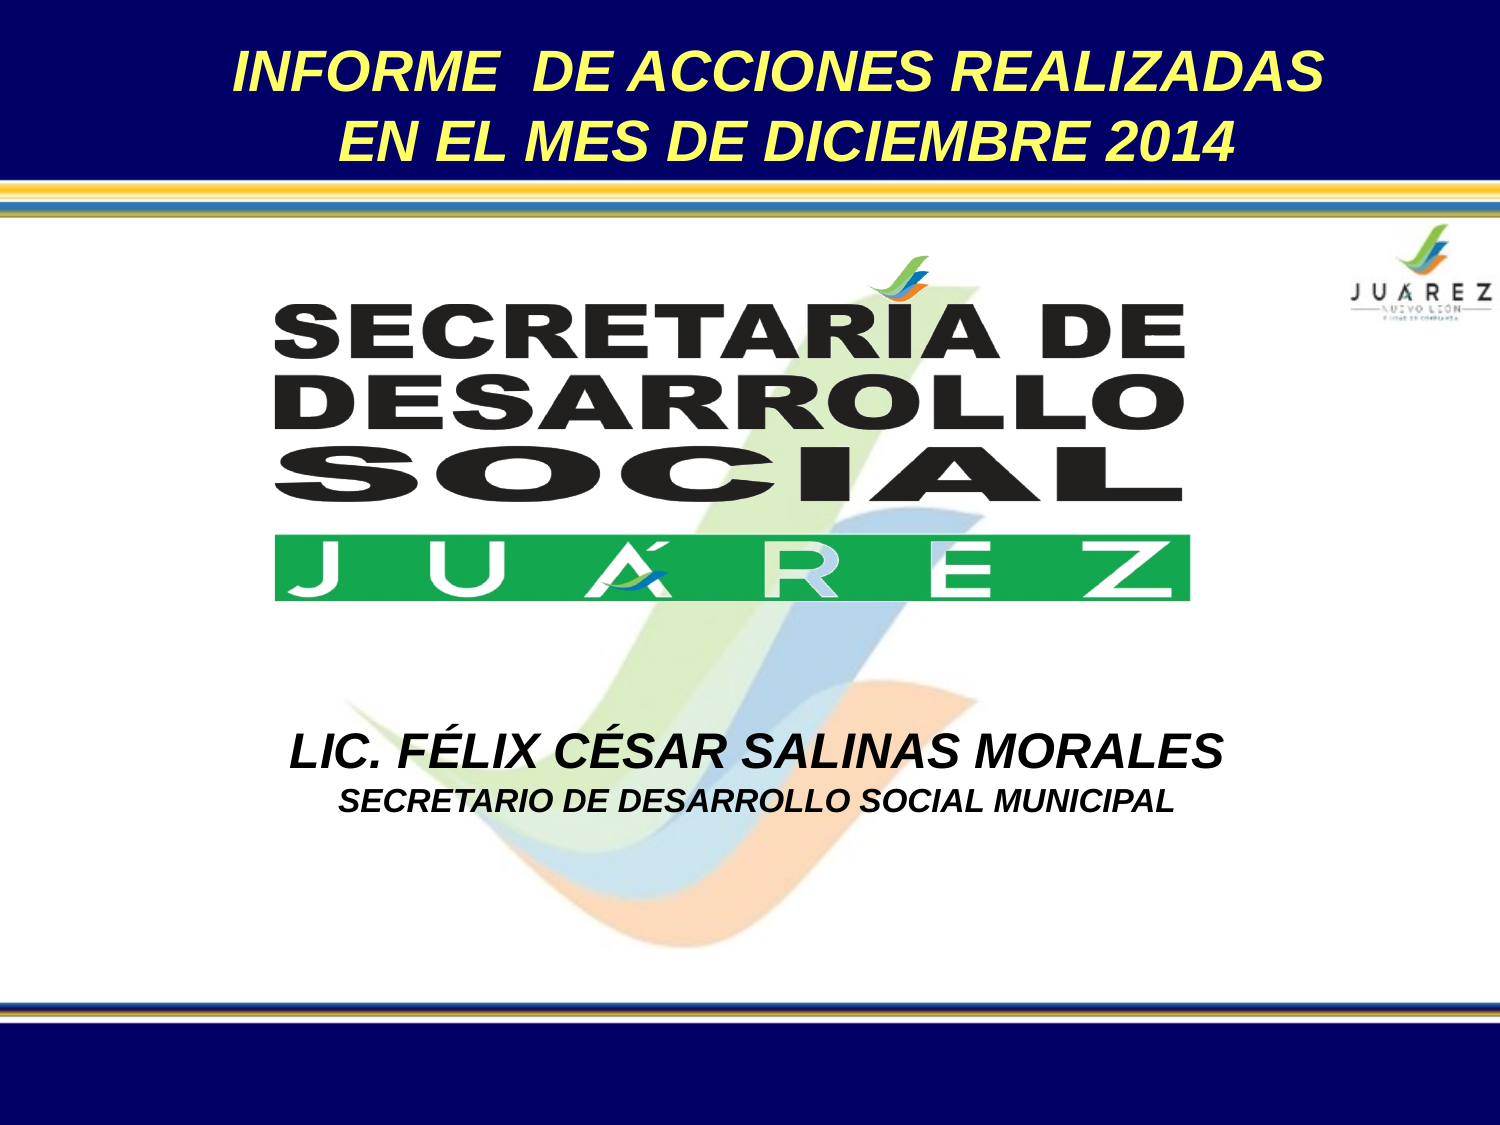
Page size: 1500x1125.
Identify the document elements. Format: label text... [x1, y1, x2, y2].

text_box INFORME DE ACCIONES REALIZADAS EN EL MES DE DICIEMBRE 2014 [217, 25, 1341, 181]
text_box LIC. FÉLIX CÉSAR SALINAS MORALES SECRETARIO DE DESARROLLO SOCIAL MUNICIPAL [274, 711, 1240, 827]
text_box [274, 255, 1195, 602]
picture [0, 0, 1500, 1125]
